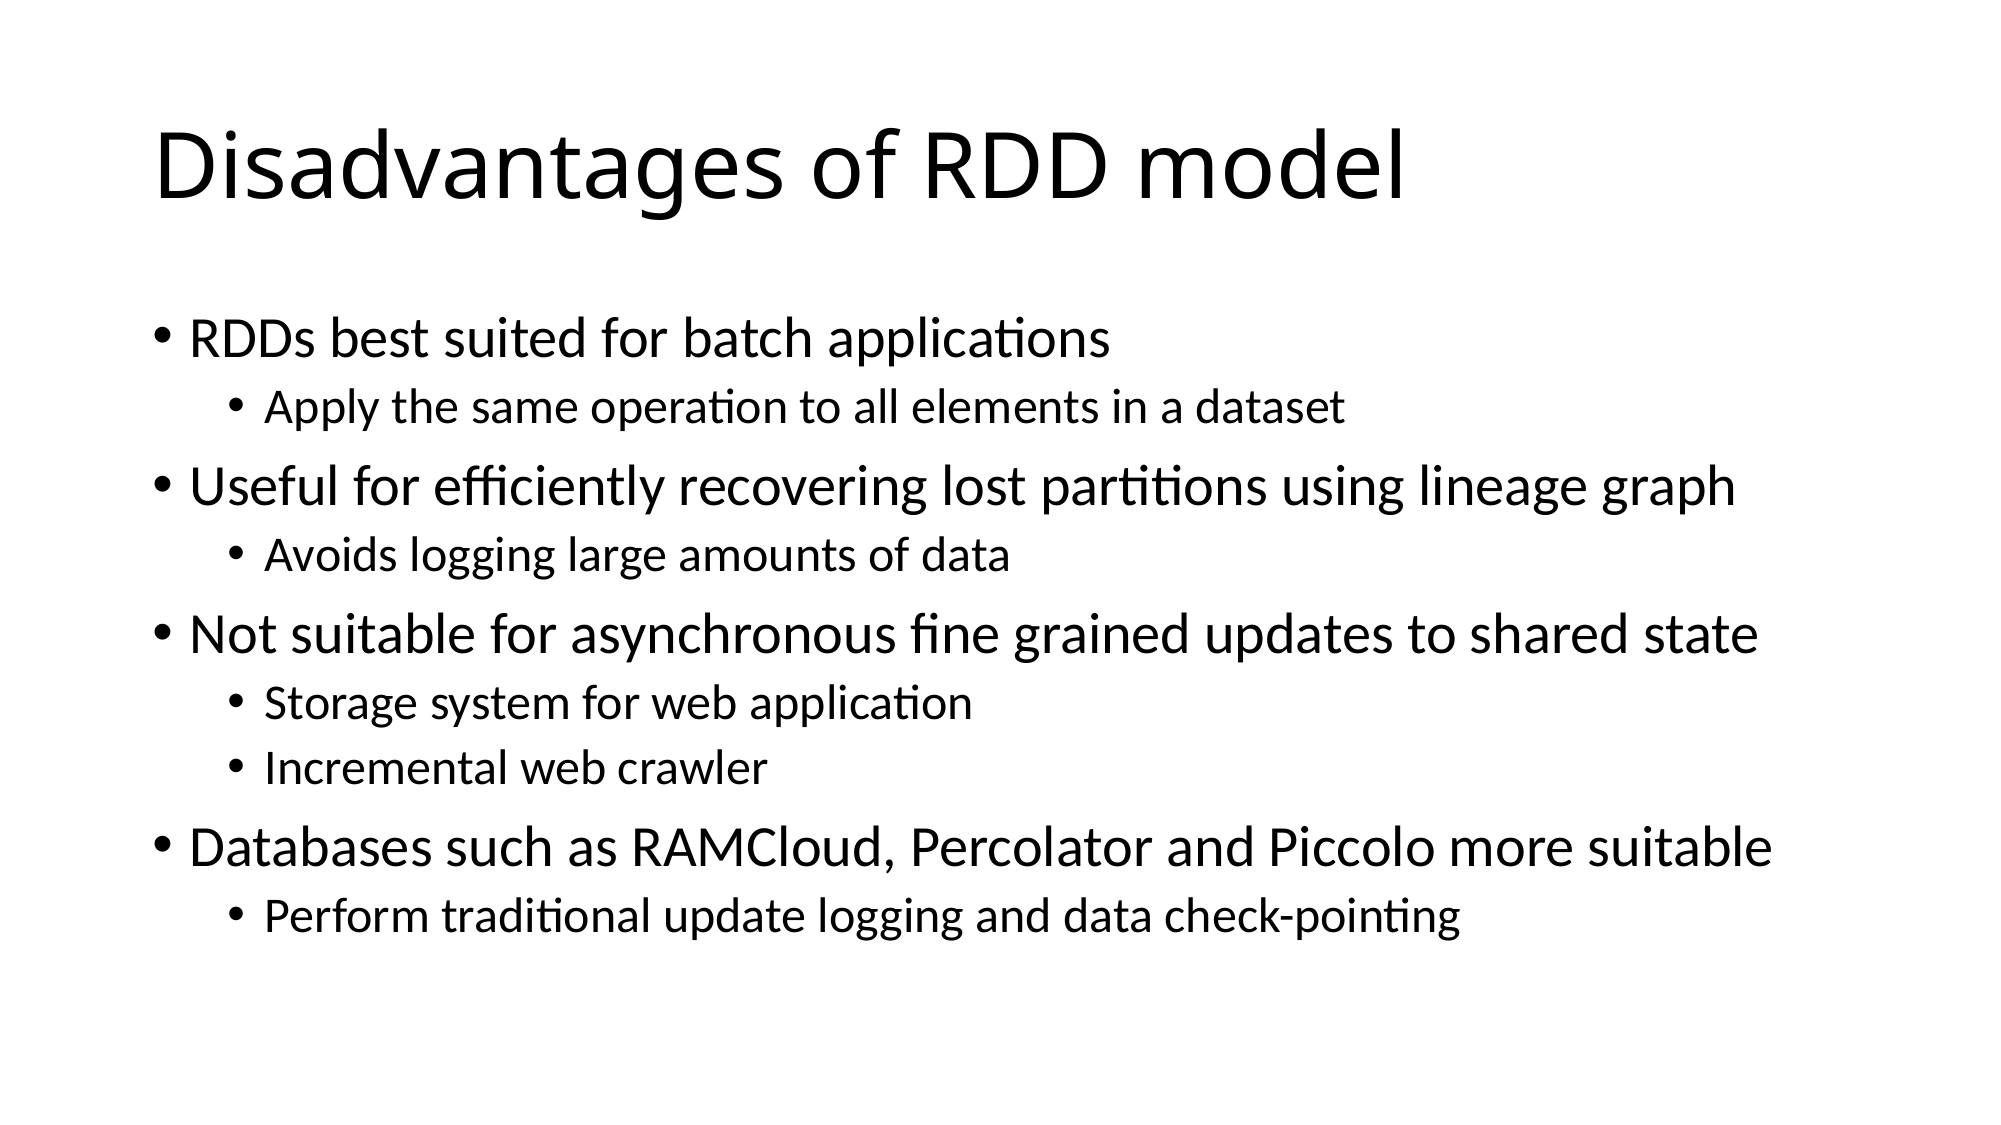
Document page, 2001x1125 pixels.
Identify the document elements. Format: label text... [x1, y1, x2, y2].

title Disadvantages of RDD model [137, 59, 1863, 278]
list RDDs best suited for batch applications Apply the same operation to all elements in a dataset Useful for efficiently recovering lost partitions using lineage graph Avoids logging large amounts of data Not suitable for asynchronous fine grained updates to shared state Storage system for web application Incremental web crawler Databases such as RAMCloud, Percolator and Piccolo more suitable Perform traditional update logging and data check-pointing [137, 299, 1863, 1014]
